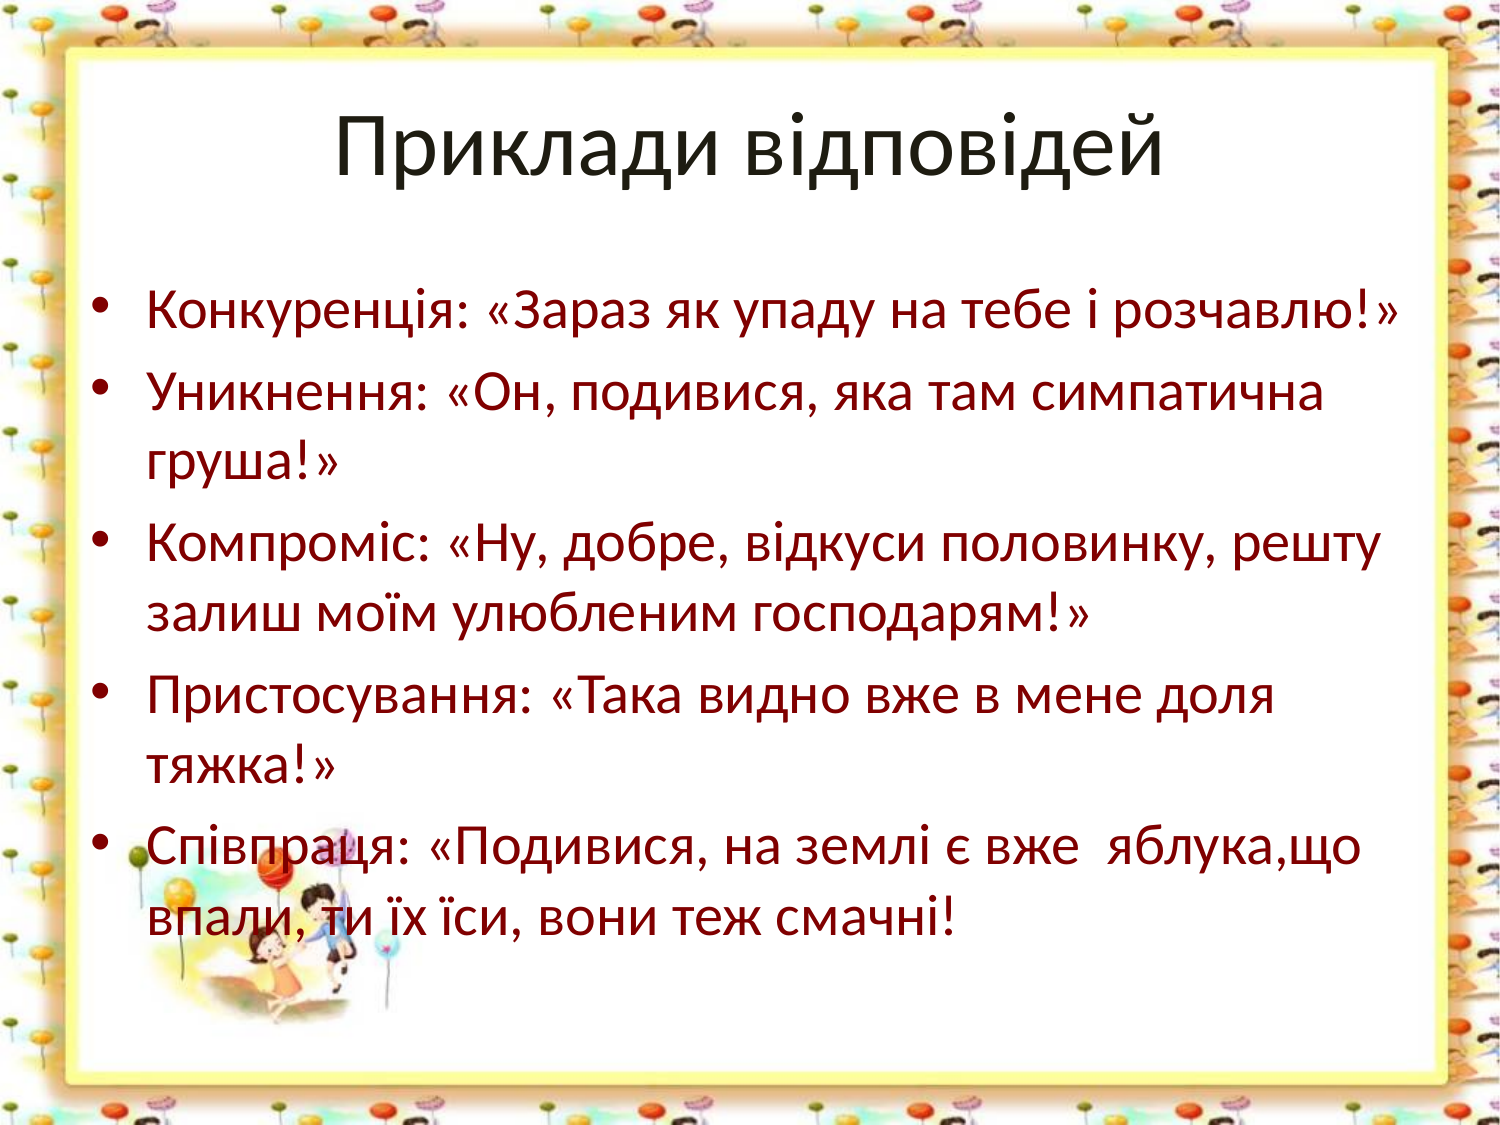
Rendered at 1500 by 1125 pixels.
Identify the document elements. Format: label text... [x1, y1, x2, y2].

list Конкуренція: «Зараз як упаду на тебе і розчавлю!» Уникнення: «Он, подивися, яка там симпатична груша!» Компроміс: «Ну, добре, відкуси половинку, решту залиш моїм улюбленим господарям!» Пристосування: «Така видно вже в мене доля тяжка!» Співпраця: «Подивися, на землі є вже яблука,що впали, ти їх їси, вони теж смачні! [74, 262, 1426, 1006]
title Приклади відповідей [74, 44, 1426, 233]
picture [0, 0, 1500, 1125]
